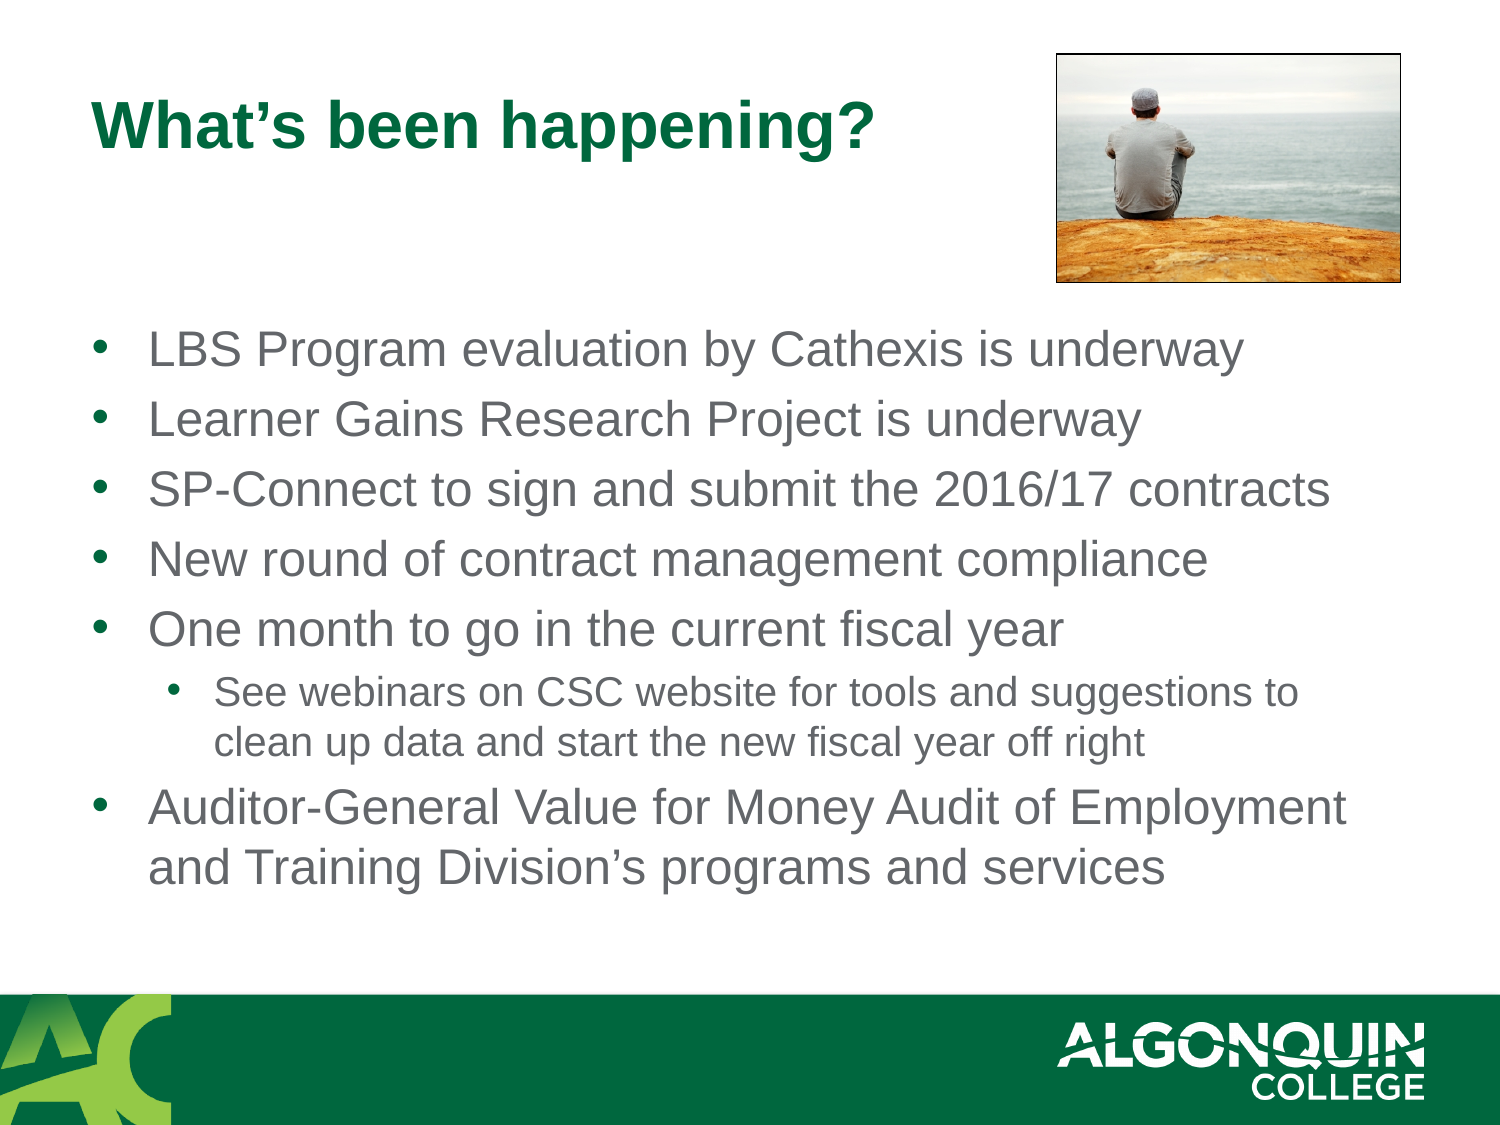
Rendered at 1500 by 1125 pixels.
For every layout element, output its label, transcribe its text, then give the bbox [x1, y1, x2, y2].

picture [1057, 1022, 1424, 1100]
title What’s been happening? [76, 23, 1424, 221]
list LBS Program evaluation by Cathexis is underway Learner Gains Research Project is underway SP-Connect to sign and submit the 2016/17 contracts New round of contract management compliance One month to go in the current fiscal year See webinars on CSC website for tools and suggestions to clean up data and start the new fiscal year off right Auditor-General Value for Money Audit of Employment and Training Division’s programs and services [76, 238, 1424, 953]
picture [1056, 54, 1400, 283]
picture [0, 994, 172, 1125]
